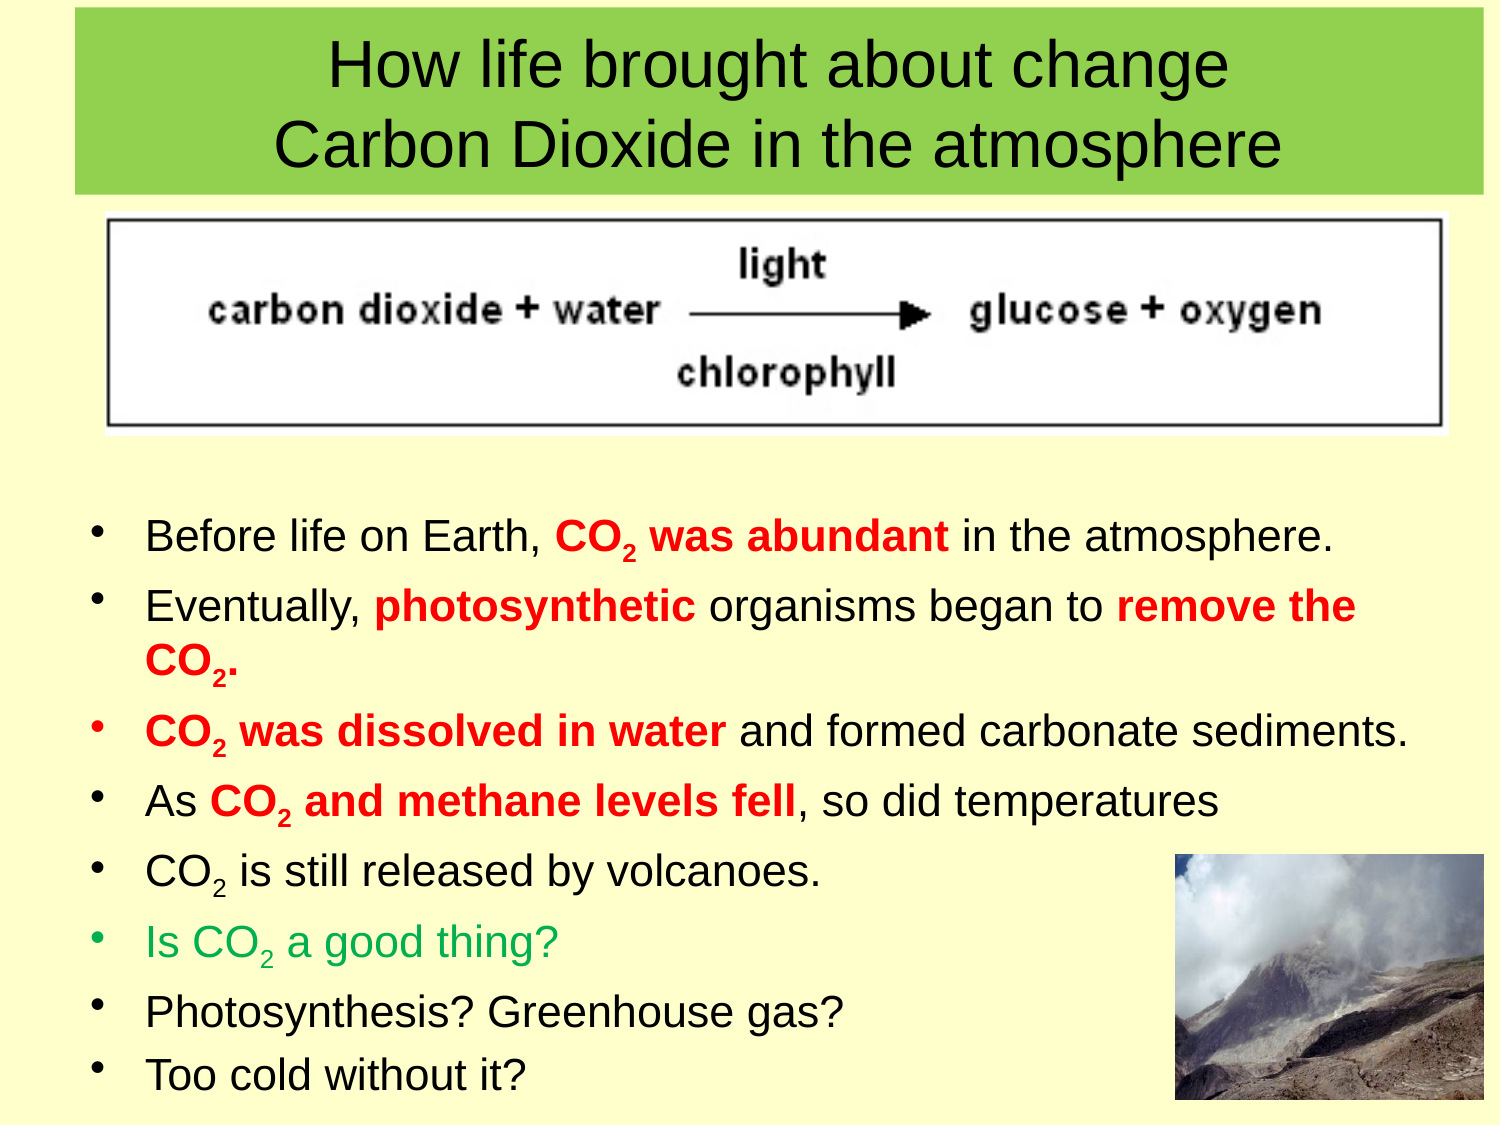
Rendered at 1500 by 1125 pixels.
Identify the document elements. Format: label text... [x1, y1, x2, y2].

list Before life on Earth, CO2 was abundant in the atmosphere. Eventually, photosynthetic organisms began to remove the CO2. CO2 was dissolved in water and formed carbonate sediments. As CO2 and methane levels fell, so did temperatures CO2 is still released by volcanoes. Is CO2 a good thing? Photosynthesis? Greenhouse gas? Too cold without it? [75, 498, 1425, 1125]
picture [1175, 854, 1484, 1100]
picture [105, 211, 1449, 436]
title How life brought about change Carbon Dioxide in the atmosphere [75, 7, 1484, 195]
